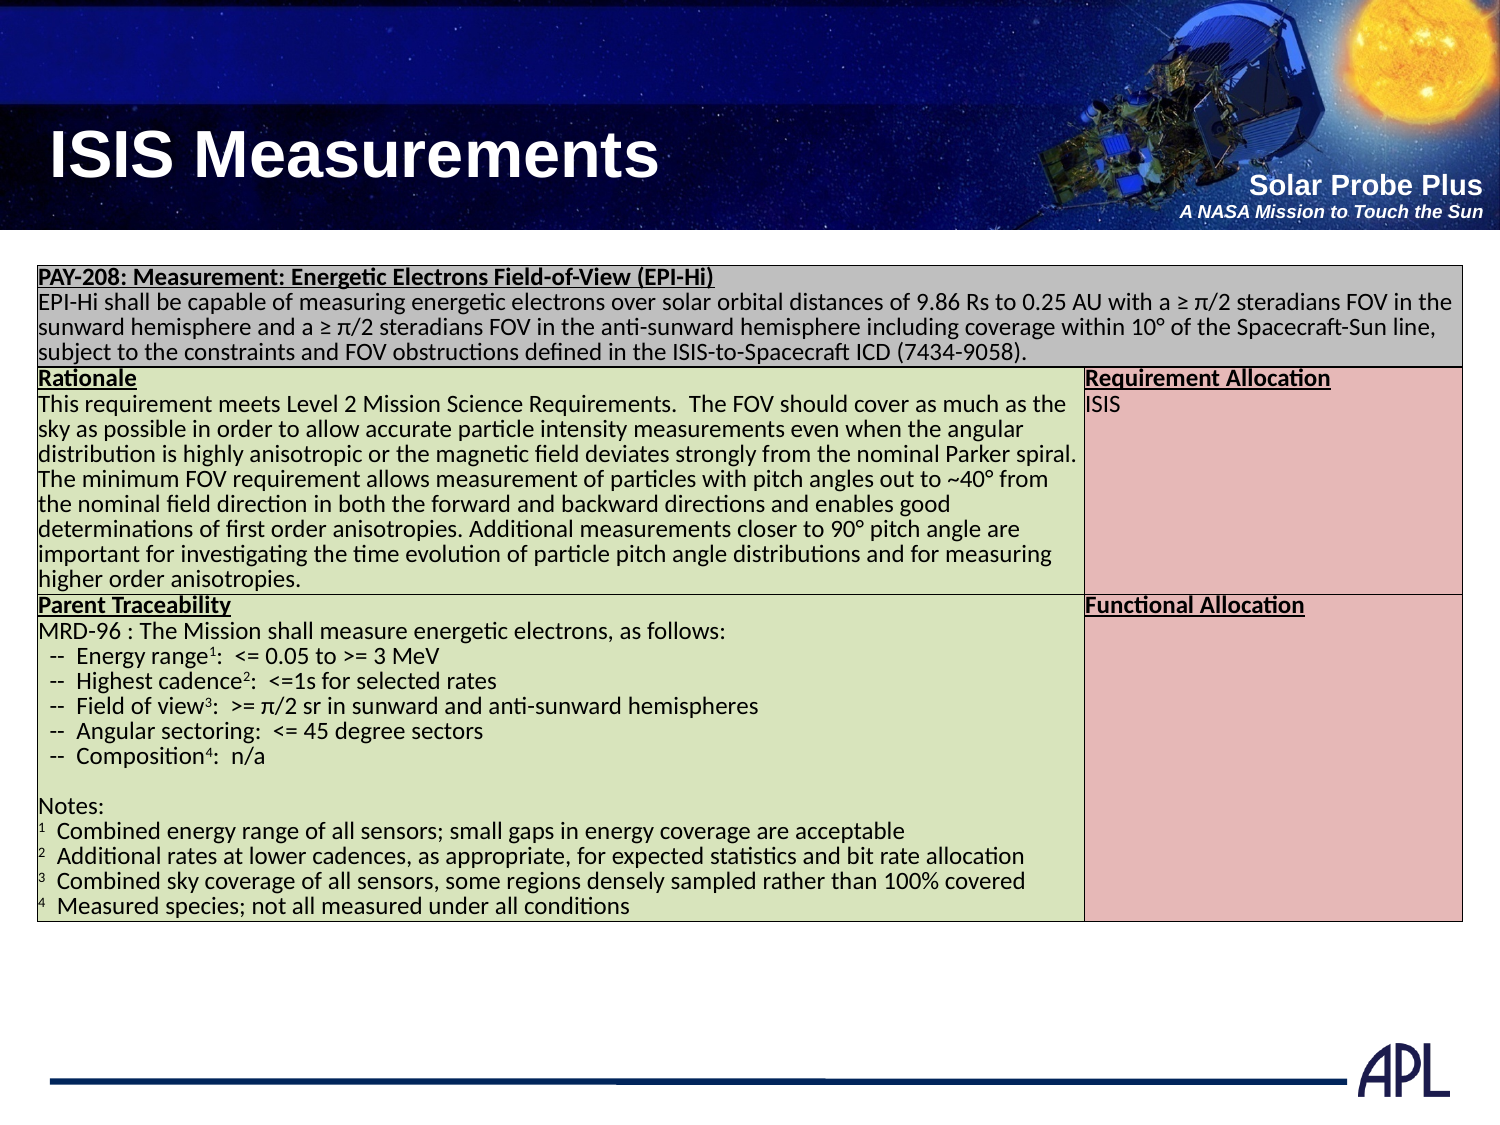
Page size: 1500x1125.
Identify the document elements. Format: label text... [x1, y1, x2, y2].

table_cell This requirement meets Level 2 Mission Science Requirements. The FOV should cover as much as the sky as possible in order to allow accurate particle intensity measurements even when the angular distribution is highly anisotropic or the magnetic field deviates strongly from the nominal Parker spiral. The minimum FOV requirement allows measurement of particles with pitch angles out to ~40° from the nominal field direction in both the forward and backward directions and enables good determinations of first order anisotropies. Additional measurements closer to 90° pitch angle are important for investigating the time evolution of particle pitch angle distributions and for measuring higher order anisotropies. [38, 393, 1084, 594]
table_cell EPI-Hi shall be capable of measuring energetic electrons over solar orbital distances of 9.86 Rs to 0.25 AU with a ≥ π/2 steradians FOV in the sunward hemisphere and a ≥ π/2 steradians FOV in the anti-sunward hemisphere including coverage within 10° of the Spacecraft-Sun line, subject to the constraints and FOV obstructions defined in the ISIS-to-Spacecraft ICD (7434-9058). [38, 291, 1462, 366]
table_cell Parent Traceability [38, 595, 1084, 620]
picture [0, 0, 1500, 230]
table_cell Requirement Allocation [1085, 368, 1462, 393]
table_cell [1085, 620, 1462, 921]
table_cell Functional Allocation [1085, 595, 1462, 620]
table_cell Rationale [38, 368, 1084, 393]
table_cell ISIS [1085, 393, 1462, 594]
title ISIS Measurements [49, 0, 1133, 192]
table_cell MRD-96 : The Mission shall measure energetic electrons, as follows: -- Energy range1: <= 0.05 to >= 3 MeV -- Highest cadence2: <=1s for selected rates -- Field of view3: >= π/2 sr in sunward and anti-sunward hemispheres -- Angular sectoring: <= 45 degree sectors -- Composition4: n/a Notes: 1 Combined energy range of all sensors; small gaps in energy coverage are acceptable 2 Additional rates at lower cadences, as appropriate, for expected statistics and bit rate allocation 3 Combined sky coverage of all sensors, some regions densely sampled rather than 100% covered 4 Measured species; not all measured under all conditions [38, 620, 1084, 921]
table_header PAY-208: Measurement: Energetic Electrons Field-of-View (EPI-Hi) [38, 266, 1462, 291]
picture [1358, 1043, 1450, 1097]
